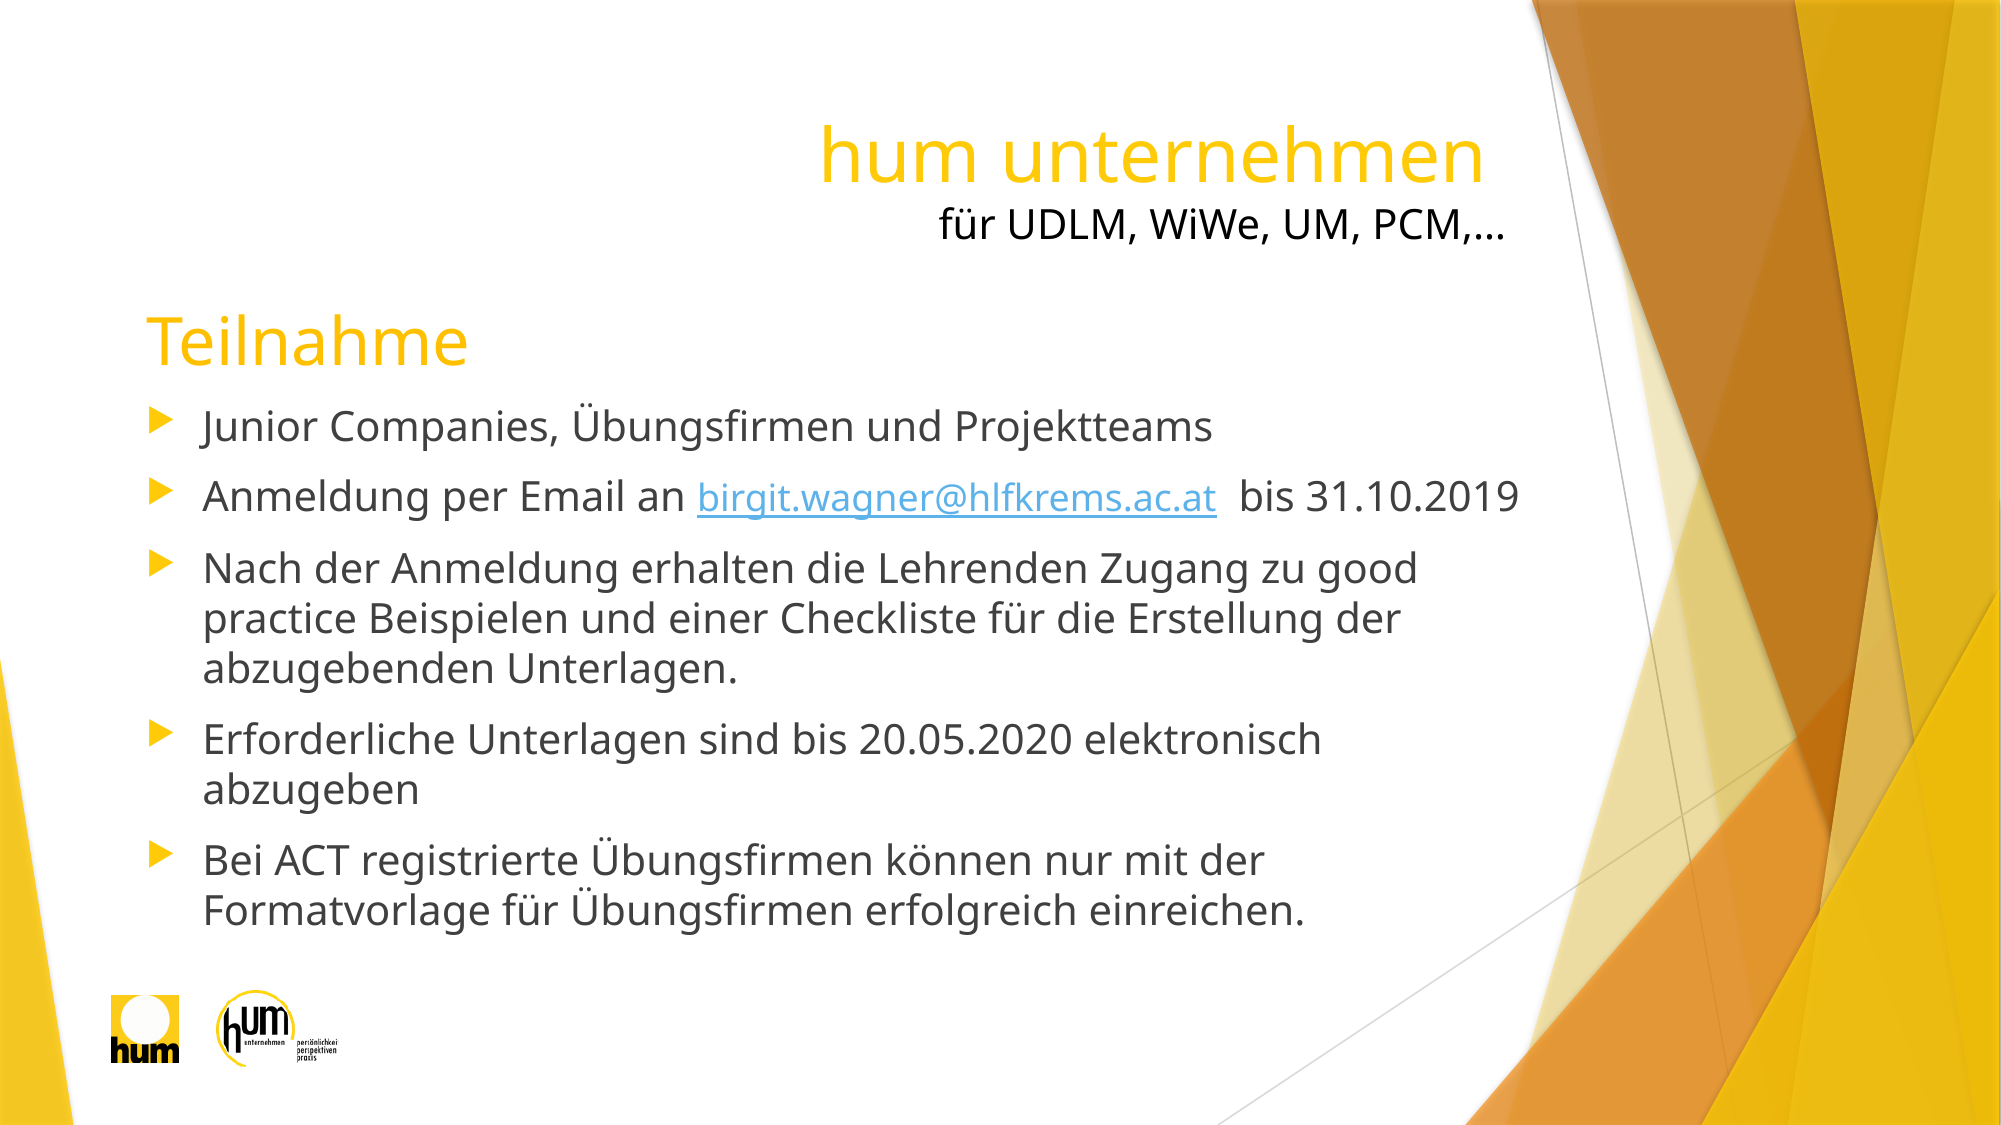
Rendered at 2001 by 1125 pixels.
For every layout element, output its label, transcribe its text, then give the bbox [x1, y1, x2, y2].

picture [215, 989, 339, 1067]
picture [111, 995, 179, 1063]
title hum unternehmen für UDLM, WiWe, UM, PCM,… [111, 99, 1522, 317]
list Teilnahme Junior Companies, Übungsfirmen und Projektteams Anmeldung per Email an birgit.wagner@hlfkrems.ac.at bis 31.10.2019 Nach der Anmeldung erhalten die Lehrenden Zugang zu good practice Beispielen und einer Checkliste für die Erstellung der abzugebenden Unterlagen. Erforderliche Unterlagen sind bis 20.05.2020 elektronisch abzugeben Bei ACT registrierte Übungsfirmen können nur mit der Formatvorlage für Übungsfirmen erfolgreich einreichen. [131, 291, 1542, 975]
